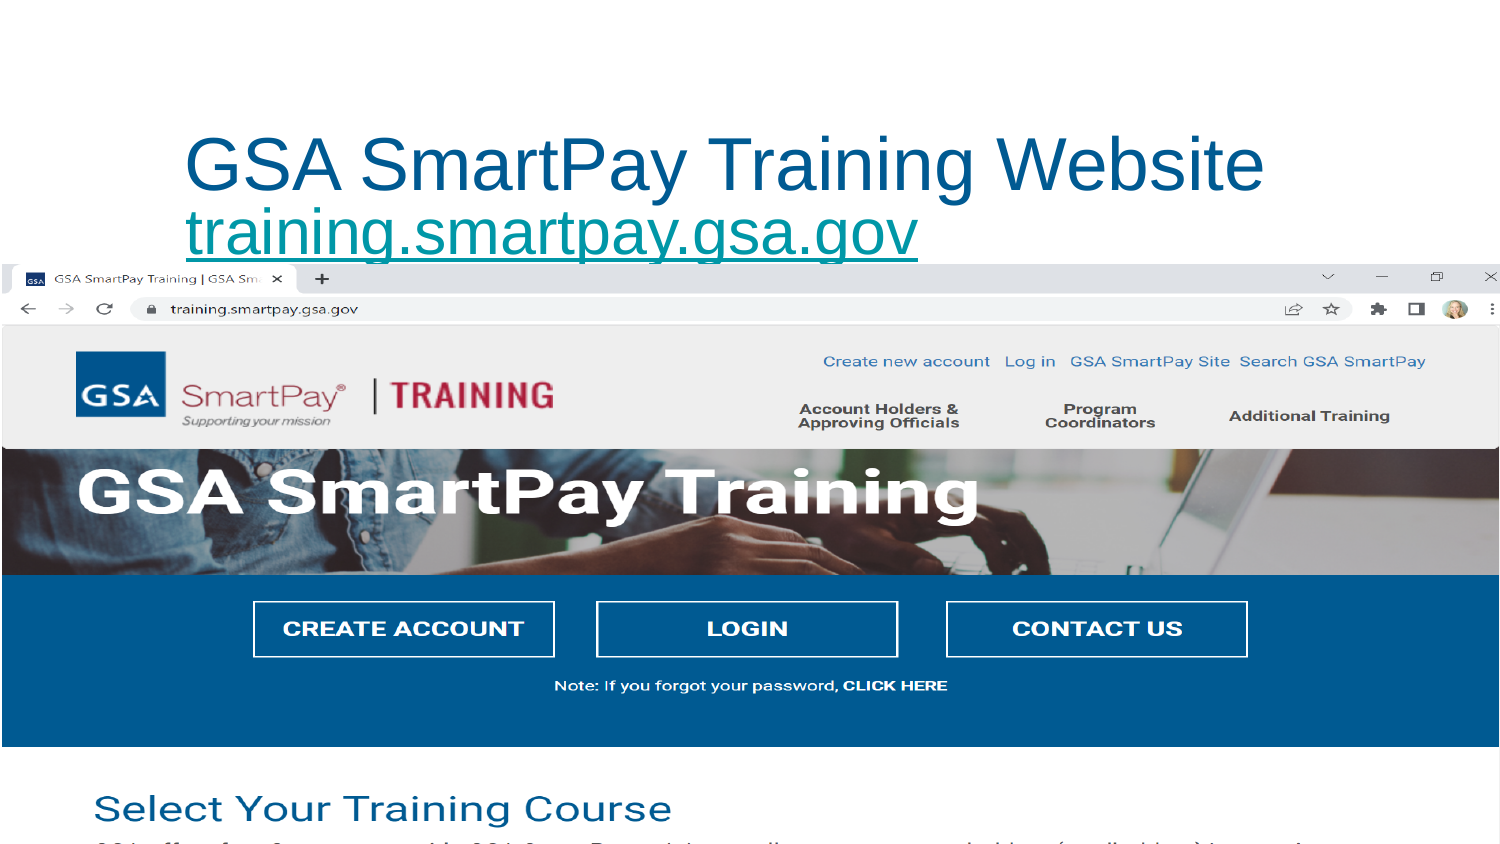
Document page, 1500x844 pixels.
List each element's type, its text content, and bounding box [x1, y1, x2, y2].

text_box GSA SmartPay Training Website [169, 100, 1327, 262]
title training.smartpay.gsa.gov [170, 182, 1350, 262]
picture [1, 263, 1500, 844]
